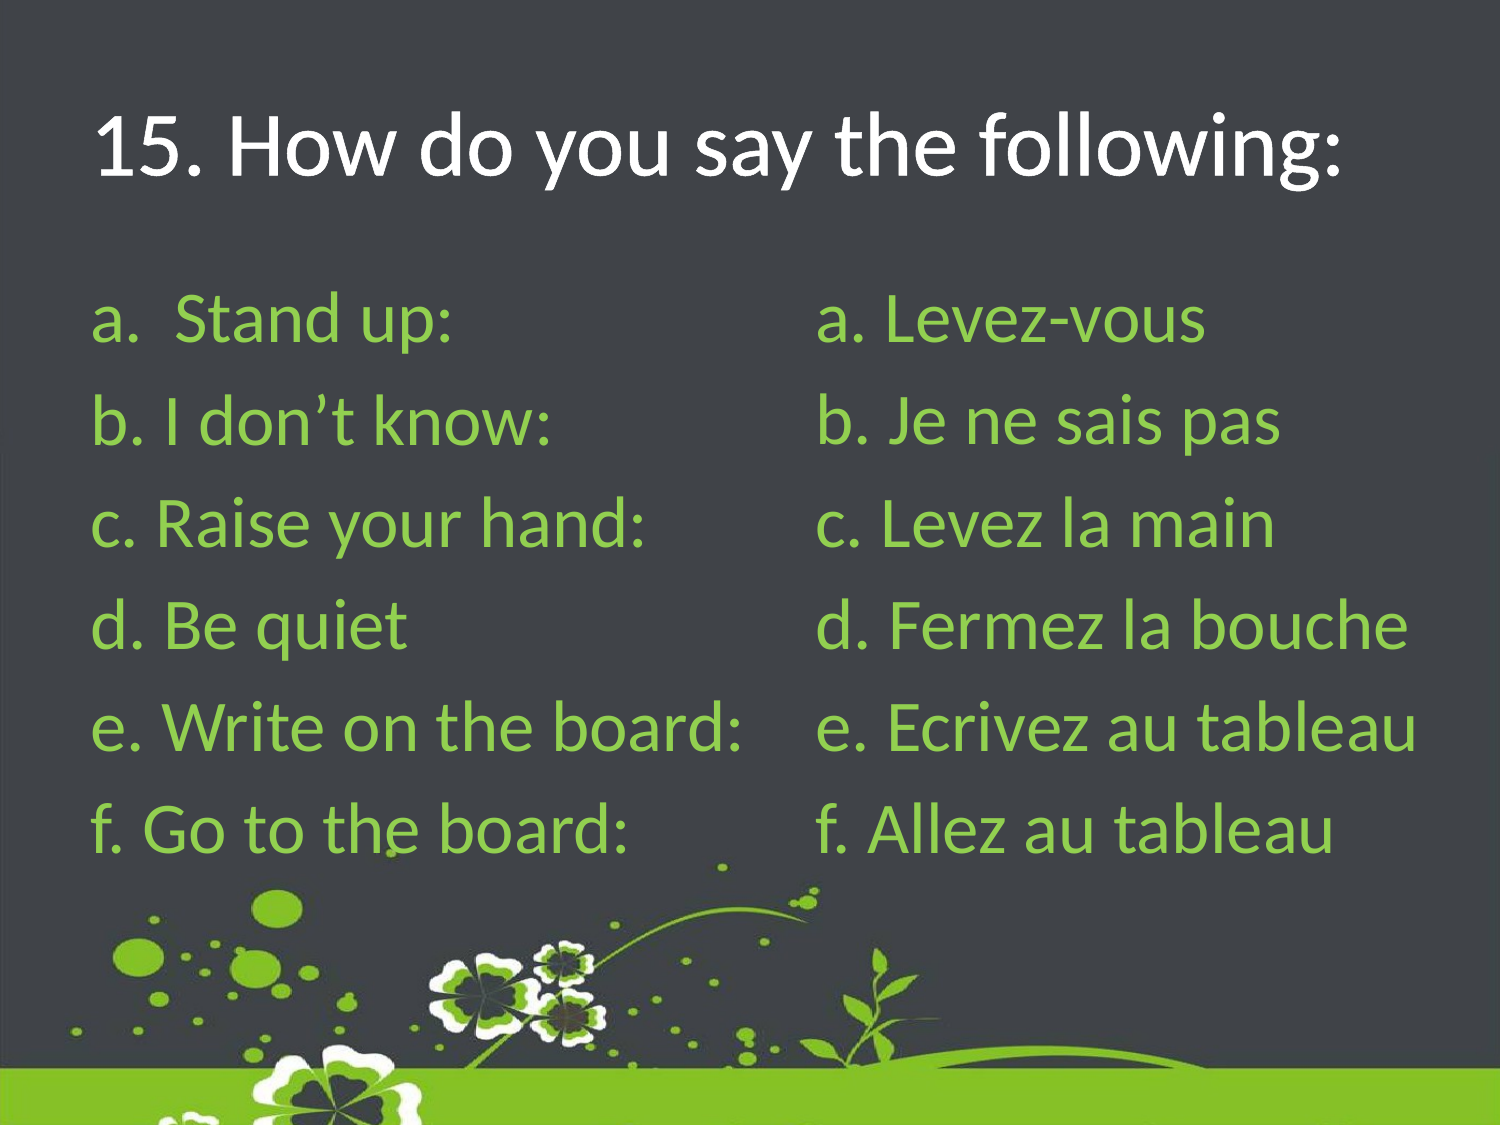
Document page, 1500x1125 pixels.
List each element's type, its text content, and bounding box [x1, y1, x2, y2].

title 15. How do you say the following: [75, 45, 1425, 233]
picture [0, 0, 1500, 1125]
list Stand up: b. I don’t know: c. Raise your hand: d. Be quiet e. Write on the board: f. Go to the board: [75, 262, 799, 1005]
text_box a. Levez-vous b. Je ne sais pas c. Levez la main d. Fermez la bouche e. Ecrivez au tableau f. Allez au tableau [799, 262, 1500, 1005]
